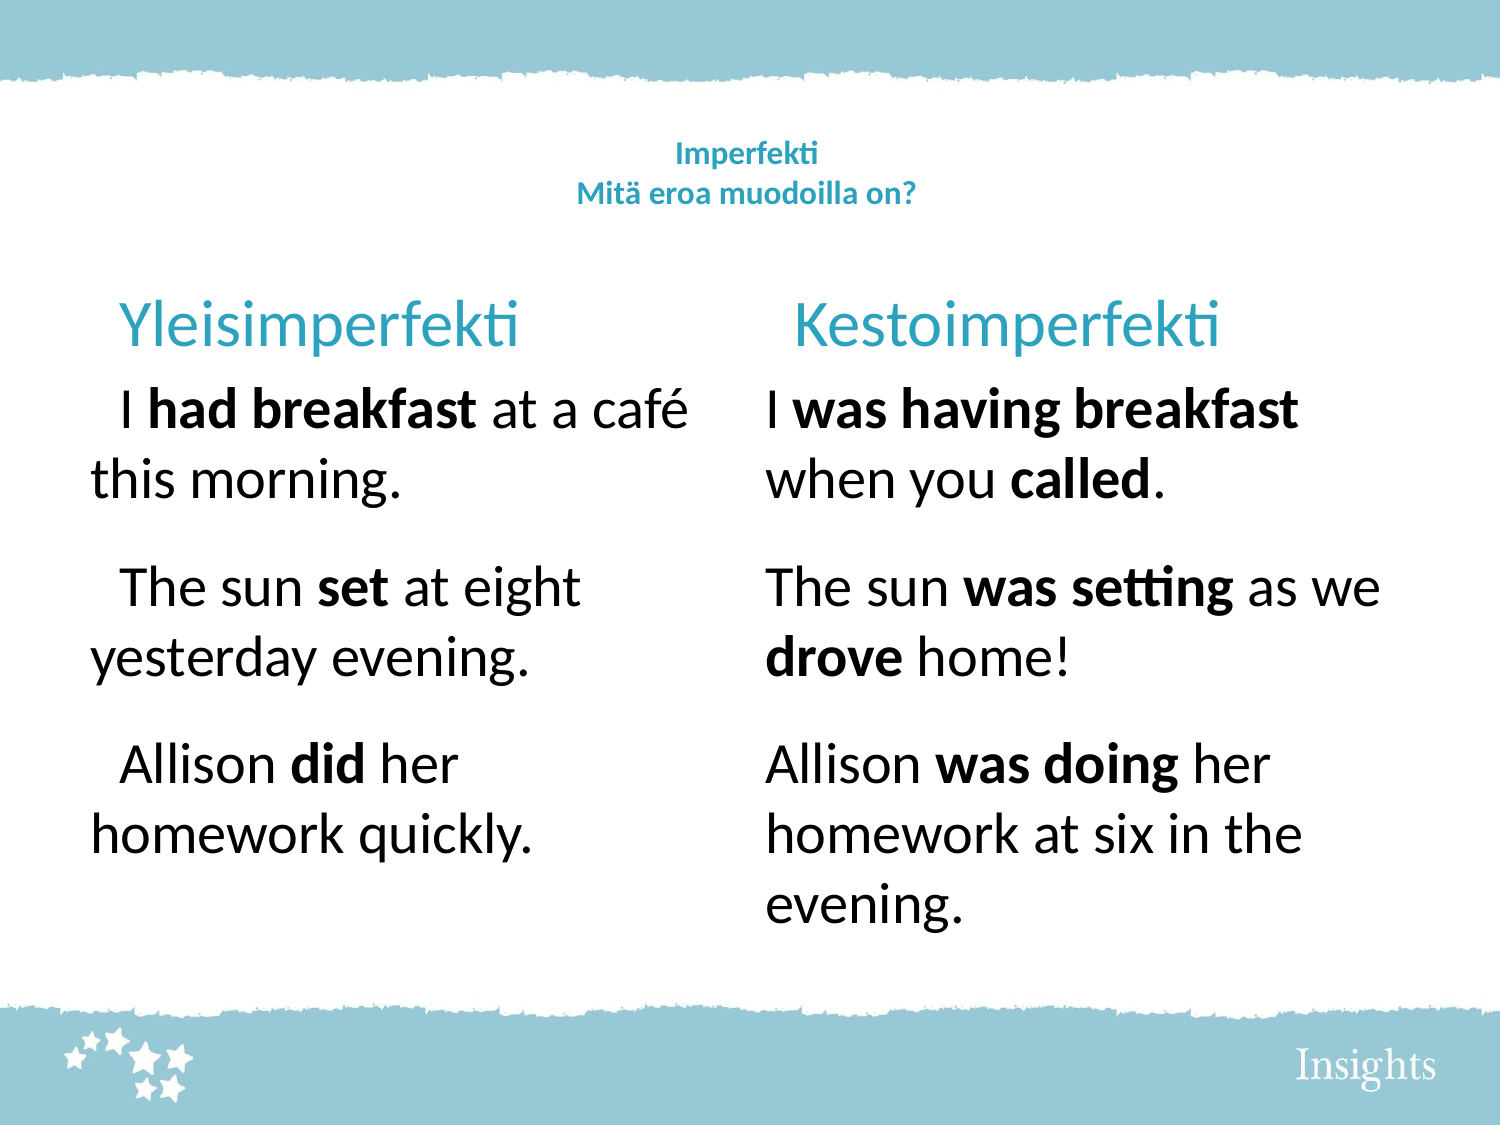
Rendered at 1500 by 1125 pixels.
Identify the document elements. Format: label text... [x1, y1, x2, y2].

list Kestoimperfekti I was having breakfast when you called. The sun was setting as we drove home! Allison was doing her homework at six in the evening. [749, 264, 1423, 1039]
picture [0, 0, 1500, 1125]
title Imperfekti Mitä eroa muodoilla on? [71, 77, 1423, 266]
list Yleisimperfekti I had breakfast at a café this morning. The sun set at eight yesterday evening. Allison did her homework quickly. [74, 264, 738, 1009]
